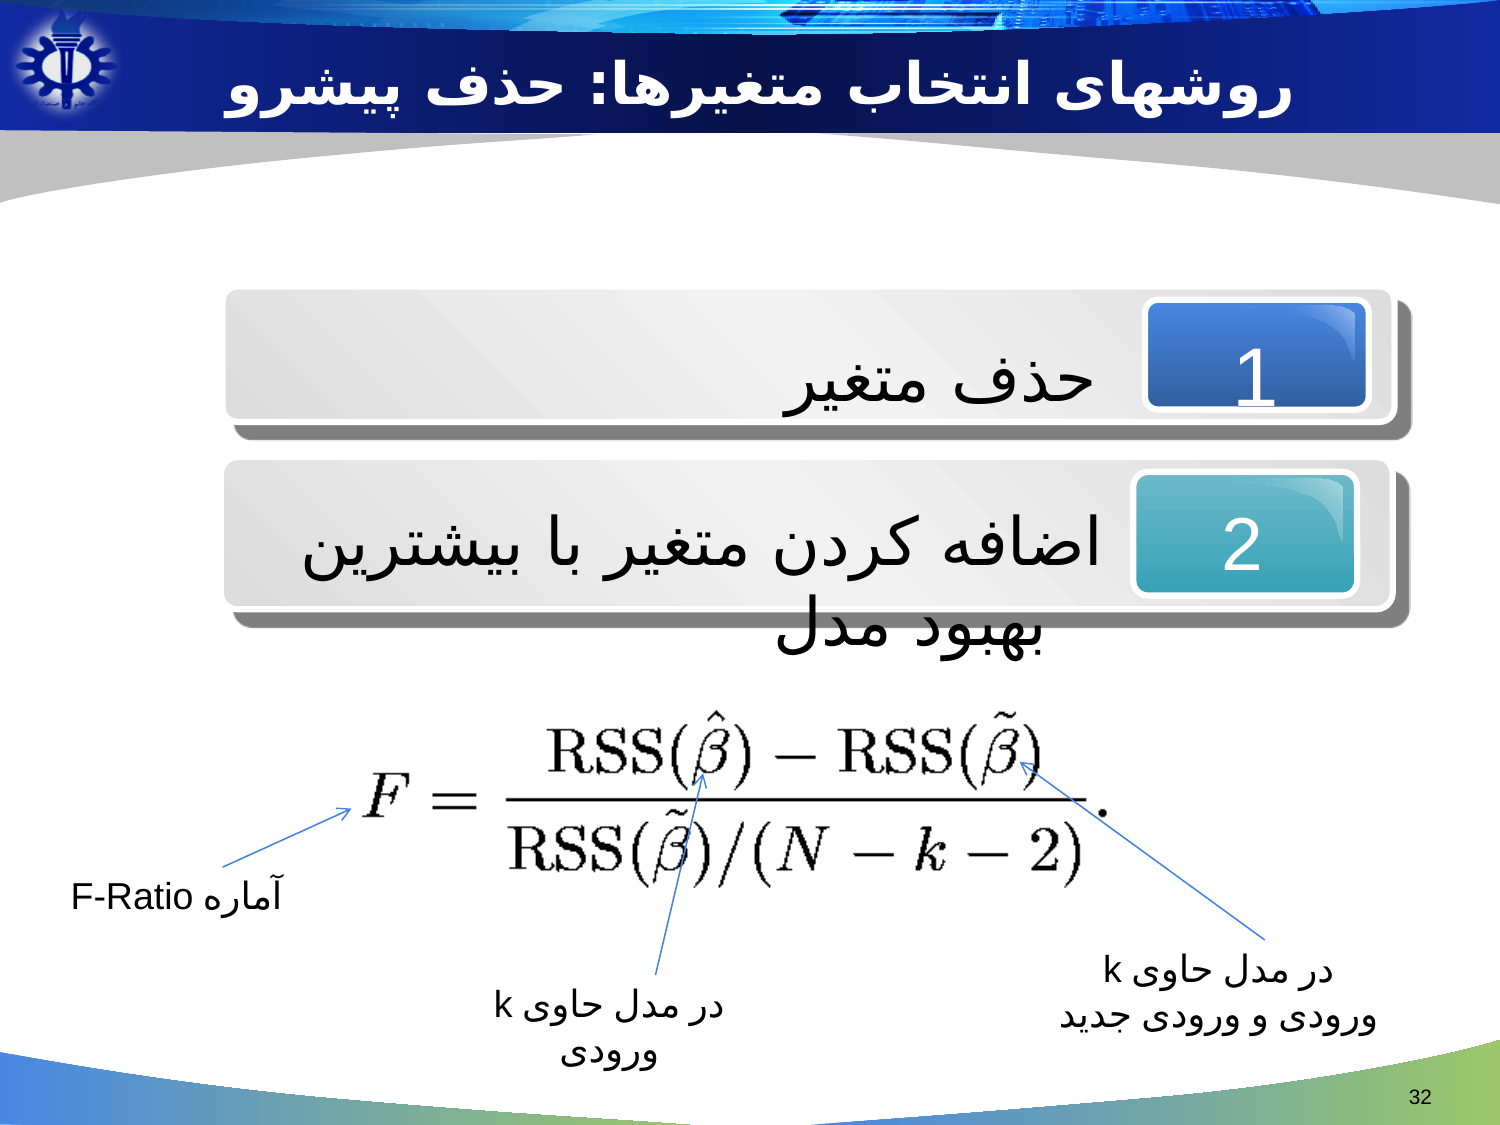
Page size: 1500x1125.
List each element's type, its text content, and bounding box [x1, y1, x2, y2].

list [327, 679, 1160, 899]
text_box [220, 456, 1393, 610]
slide_number 32 [1347, 1075, 1494, 1125]
text_box روشهای انتخاب متغیرها: حذف پیشرو [134, 35, 1405, 128]
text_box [578, 850, 781, 899]
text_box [222, 286, 1395, 423]
picture [0, 0, 1492, 130]
text_box در مدل حاوی k ورودی [445, 972, 774, 1078]
text_box در مدل حاوی k ورودی و ورودی جدید [1054, 937, 1383, 1043]
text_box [1019, 761, 1265, 941]
text_box آماره F-Ratio [12, 864, 341, 925]
text_box [103, 128, 1400, 145]
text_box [222, 808, 352, 868]
